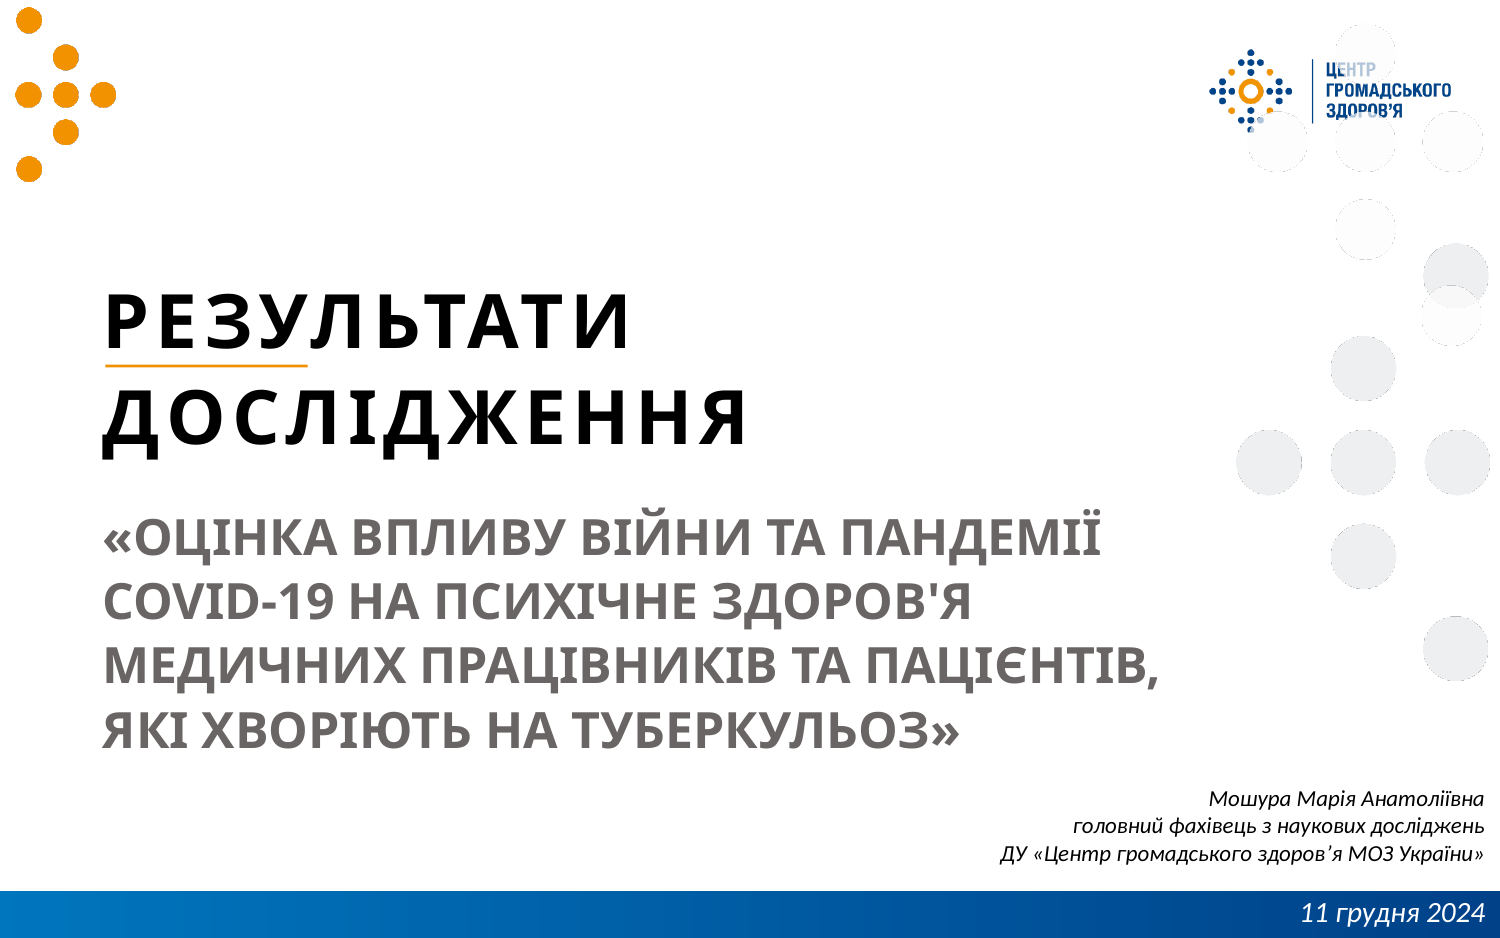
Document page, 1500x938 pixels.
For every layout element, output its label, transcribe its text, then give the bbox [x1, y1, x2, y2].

text_box Мошура Марія Анатоліївна головний фахівець з наукових досліджень ДУ «Центр громадського здоров’я МОЗ України» 11 грудня 2024 [836, 775, 1500, 936]
text_box РЕЗУЛЬТАТИ ДОСЛІДЖЕННЯ «ОЦІНКА ВПЛИВУ ВІЙНИ ТА ПАНДЕМІЇ COVID-19 НА ПСИХІЧНЕ ЗДОРОВ'Я МЕДИЧНИХ ПРАЦІВНИКІВ ТА ПАЦІЄНТІВ, ЯКІ ХВОРІЮТЬ НА ТУБЕРКУЛЬОЗ» [87, 259, 1195, 766]
picture [1209, 0, 1500, 681]
picture [15, 7, 116, 182]
